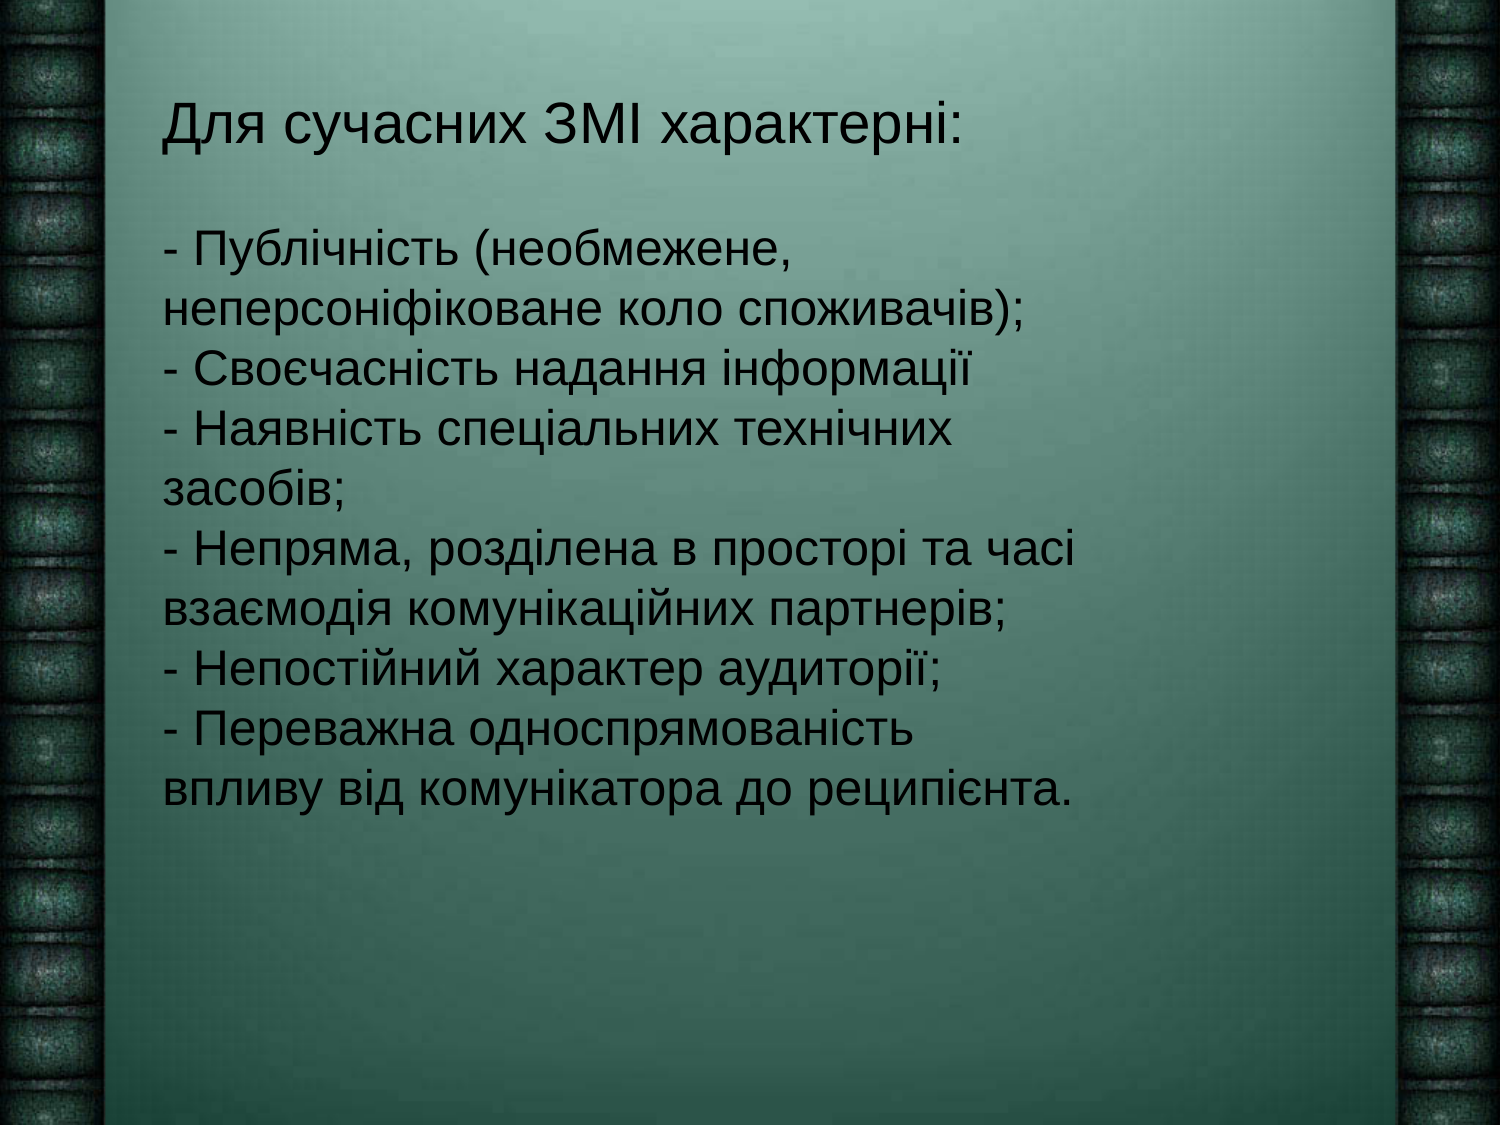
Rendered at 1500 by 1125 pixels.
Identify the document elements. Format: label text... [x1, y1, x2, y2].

text_box Для сучасних ЗМІ характерні: - Публічність (необмежене, неперсоніфіковане коло споживачів); - Своєчасність надання інформації - Наявність спеціальних технічних засобів; - Непряма, розділена в просторі та часі взаємодія комунікаційних партнерів; - Непостійний характер аудиторії; - Переважна односпрямованість впливу від комунікатора до реципієнта. [147, 78, 1105, 823]
picture [0, 0, 1500, 1125]
